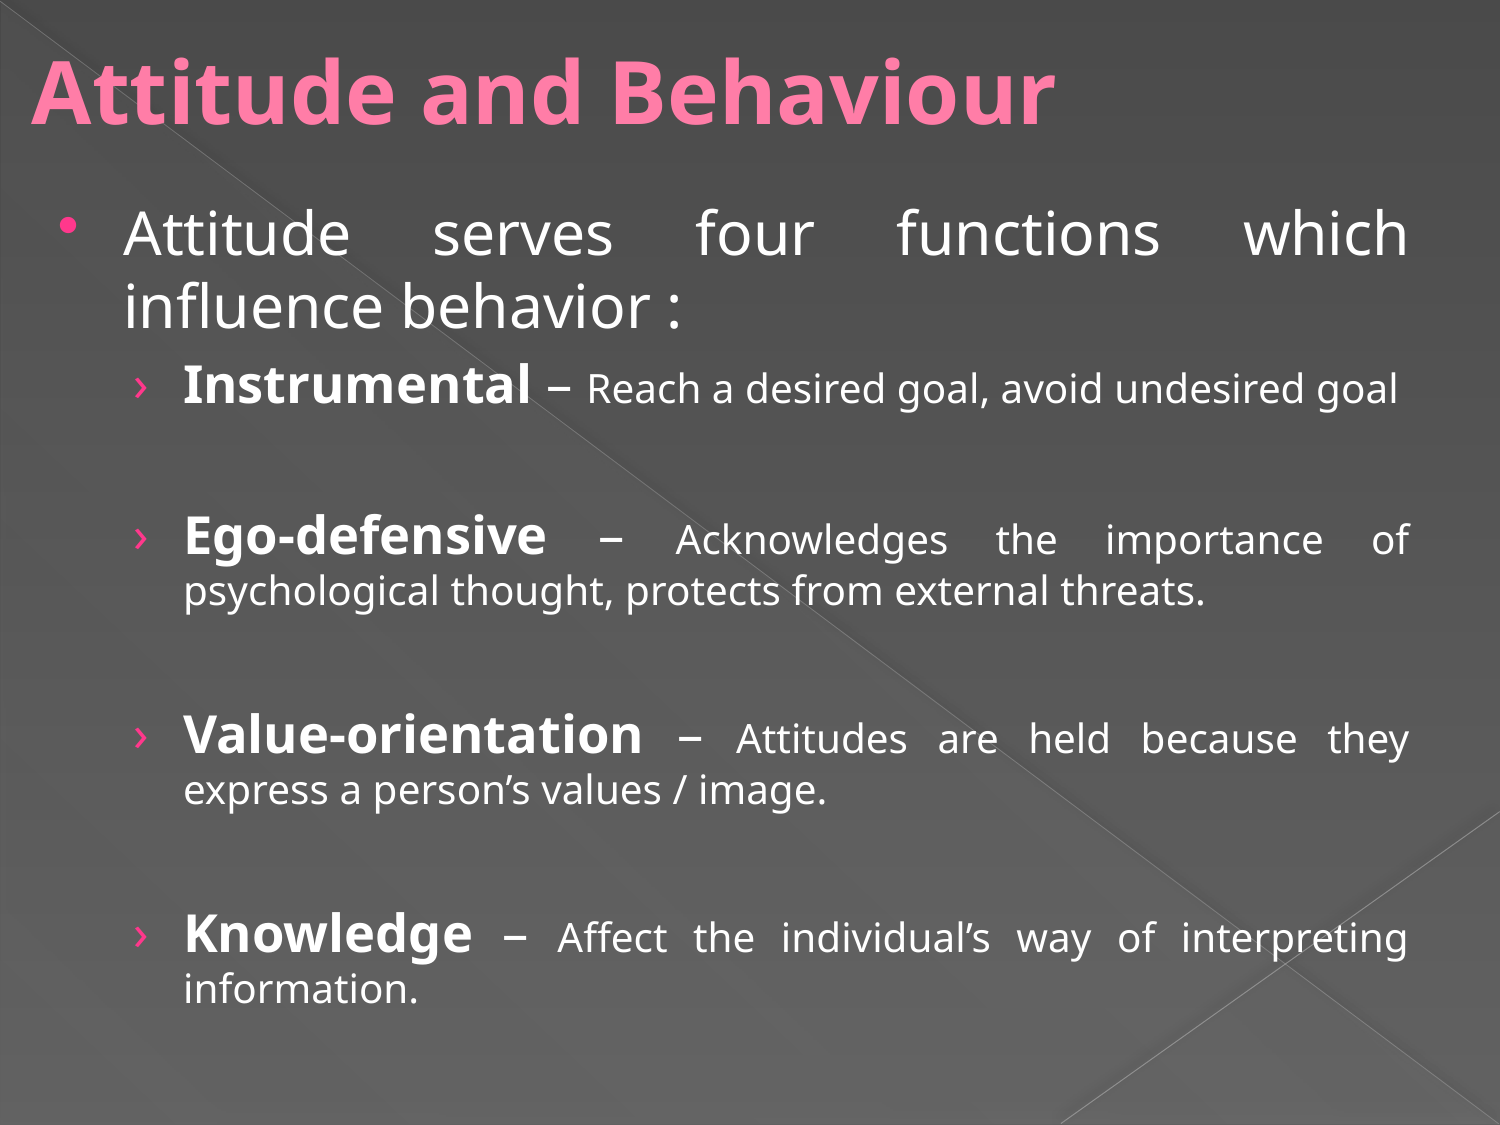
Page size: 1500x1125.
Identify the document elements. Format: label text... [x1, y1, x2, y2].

title Attitude and Behaviour [0, 0, 1438, 205]
list Attitude serves four functions which influence behavior : Instrumental – Reach a desired goal, avoid undesired goal Ego-defensive – Acknowledges the importance of psychological thought, protects from external threats. Value-orientation – Attitudes are held because they express a person’s values / image. Knowledge – Affect the individual’s way of interpreting information. [37, 187, 1425, 1059]
